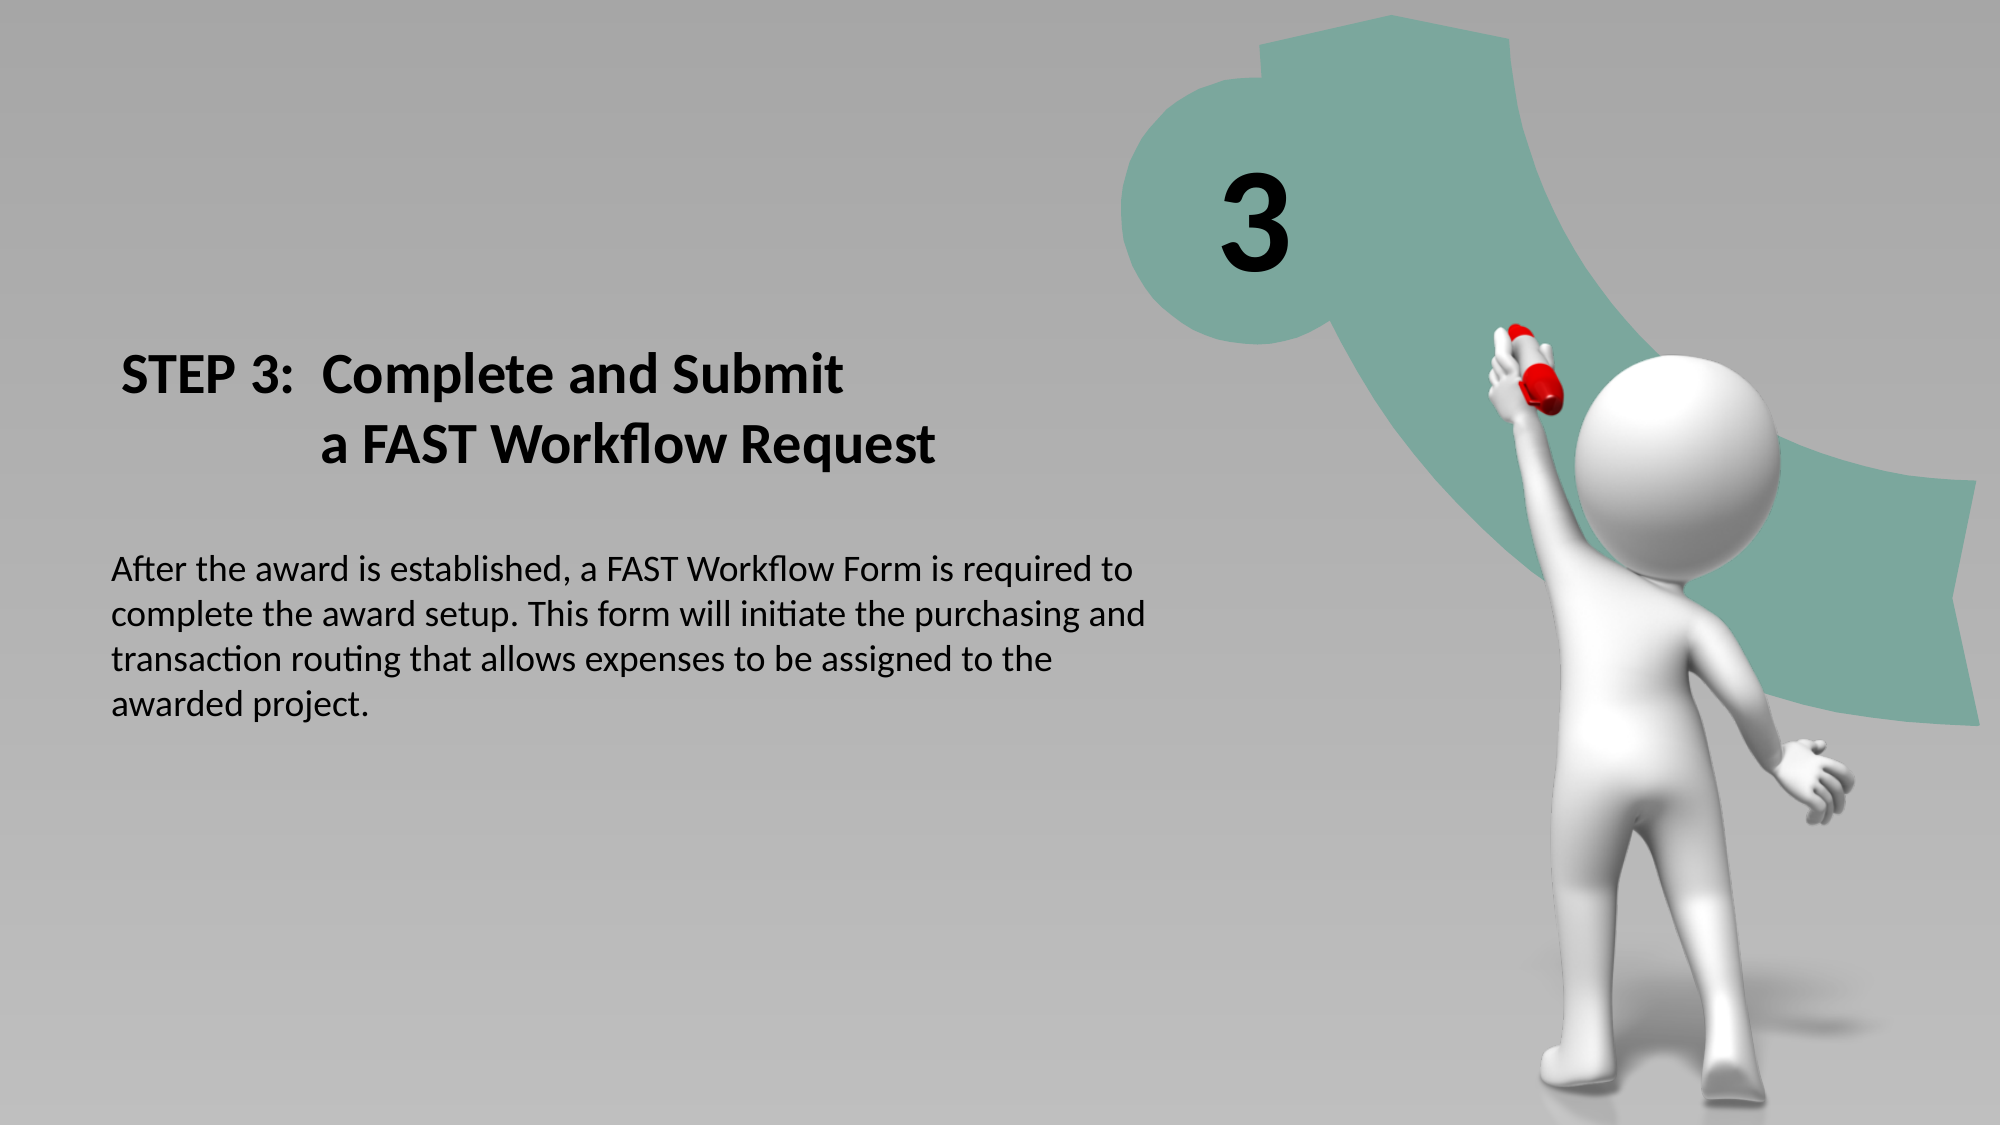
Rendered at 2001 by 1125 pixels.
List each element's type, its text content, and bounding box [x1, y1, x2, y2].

picture [1453, 308, 1916, 1125]
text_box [1121, 0, 2000, 828]
text_box STEP 3: Complete and Submit a FAST Workflow Request [106, 327, 952, 483]
text_box After the award is established, a FAST Workflow Form is required to complete the award setup. This form will initiate the purchasing and transaction routing that allows expenses to be assigned to the awarded project. [96, 536, 1121, 732]
